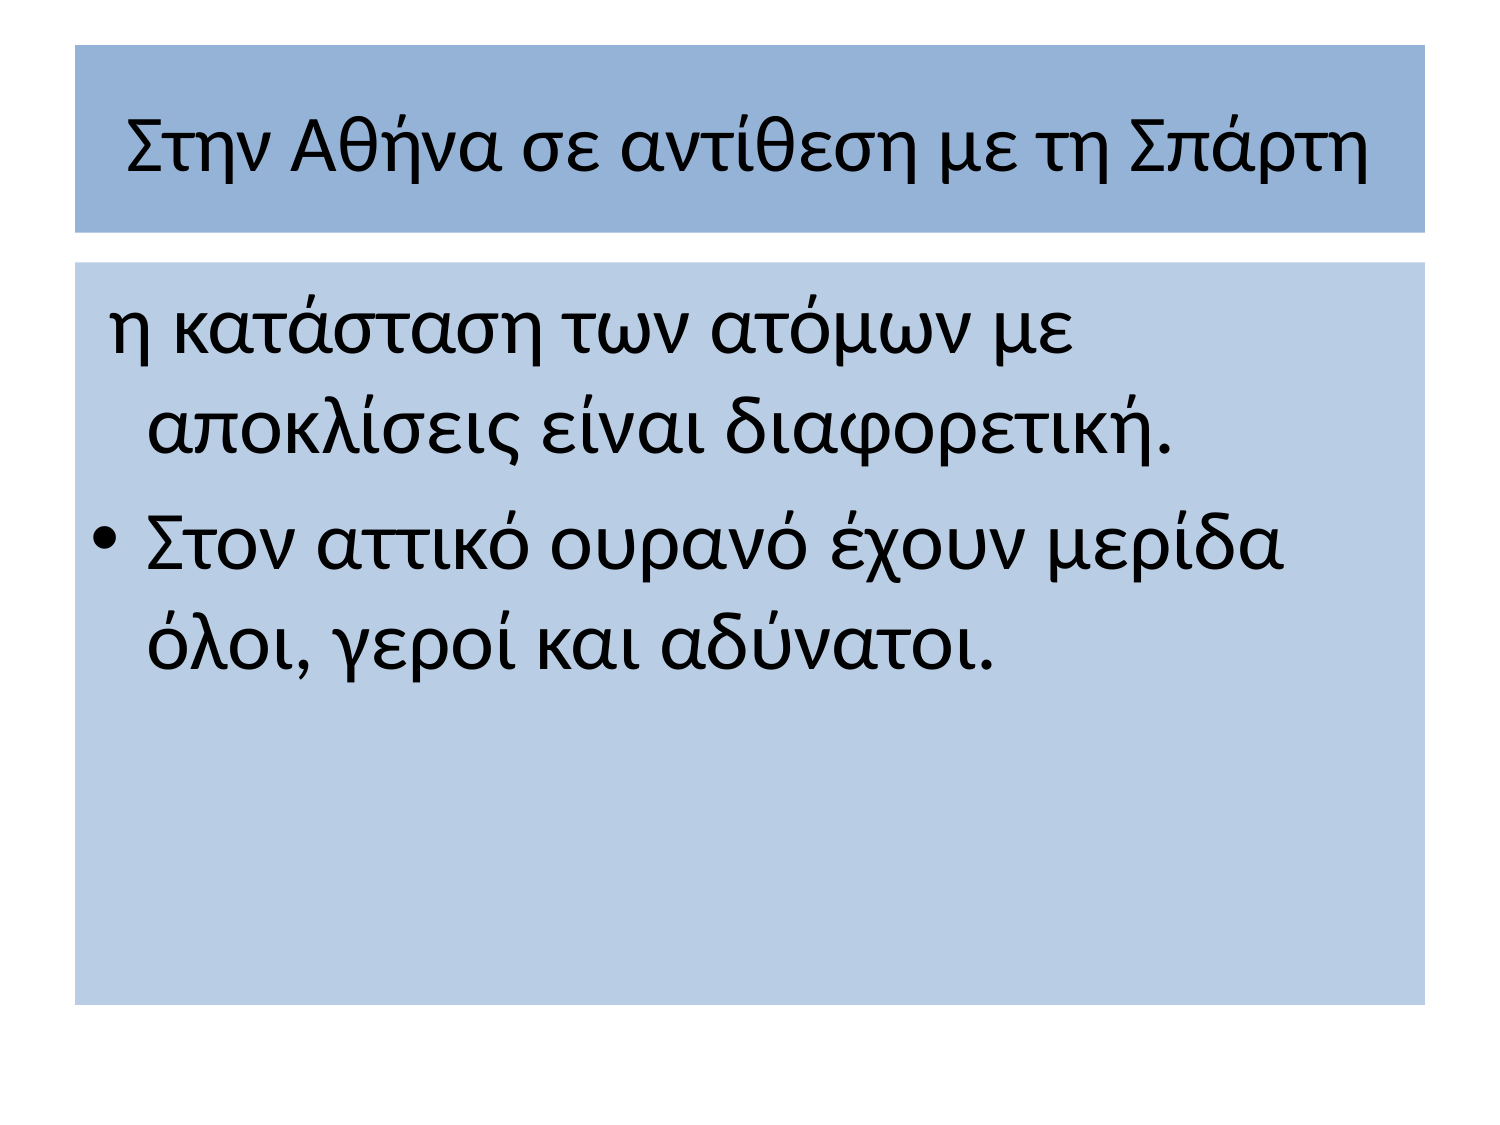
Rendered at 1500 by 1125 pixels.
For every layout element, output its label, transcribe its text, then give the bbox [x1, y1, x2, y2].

list η κατάσταση των ατόμων με αποκλίσεις είναι διαφορετική. Στον αττικό ουρανό έχουν μερίδα όλοι, γεροί και αδύνατοι. [75, 262, 1425, 1005]
title Στην Αθήνα σε αντίθεση με τη Σπάρτη [75, 45, 1425, 233]
